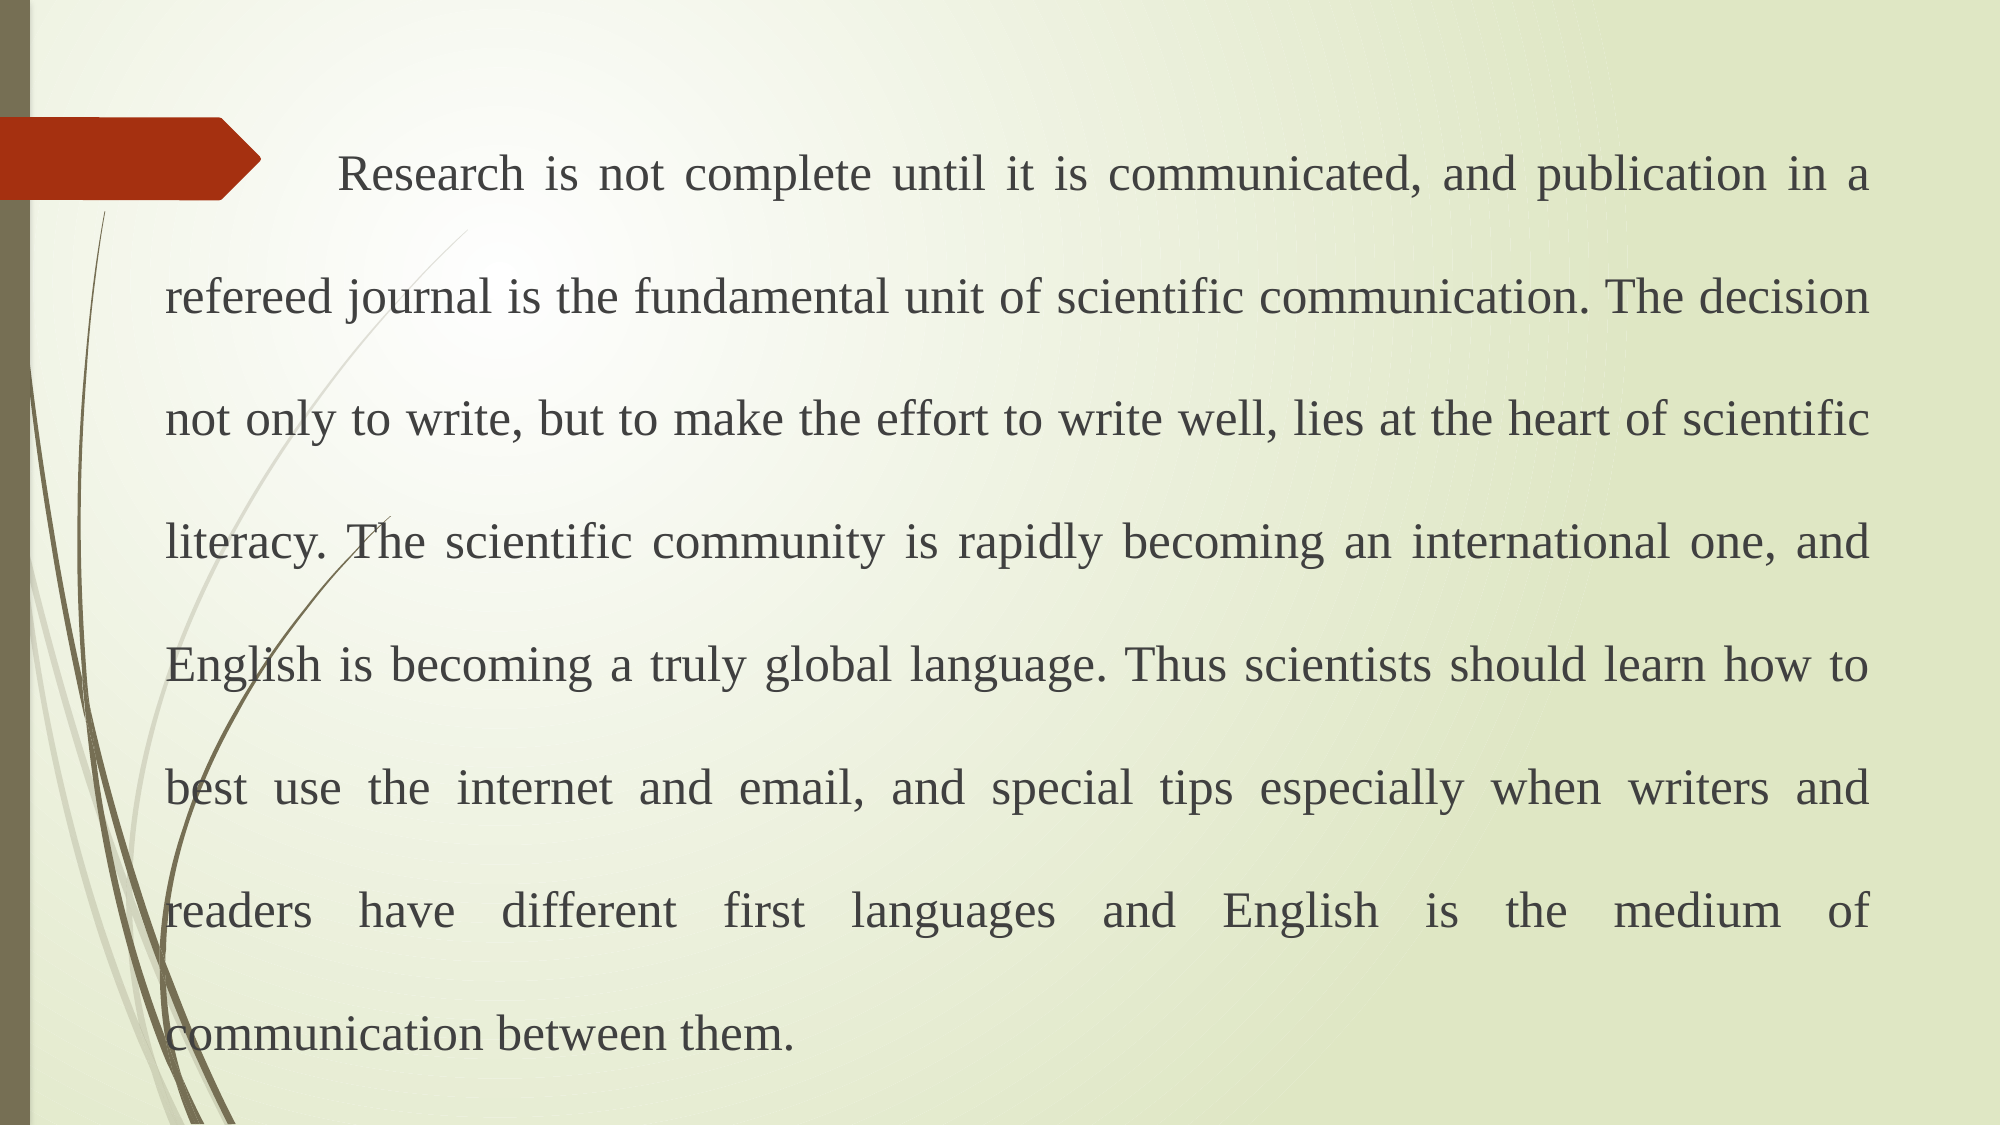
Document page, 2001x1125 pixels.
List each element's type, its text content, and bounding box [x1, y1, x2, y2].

list Research is not complete until it is communicated, and publication in a refereed journal is the fundamental unit of scientific communication. The decision not only to write, but to make the effort to write well, lies at the heart of scientific literacy. The scientific community is rapidly becoming an international one, and English is becoming a truly global language. Thus scientists should learn how to best use the internet and email, and special tips especially when writers and readers have different first languages and English is the medium of communication between them. [150, 70, 1888, 1070]
